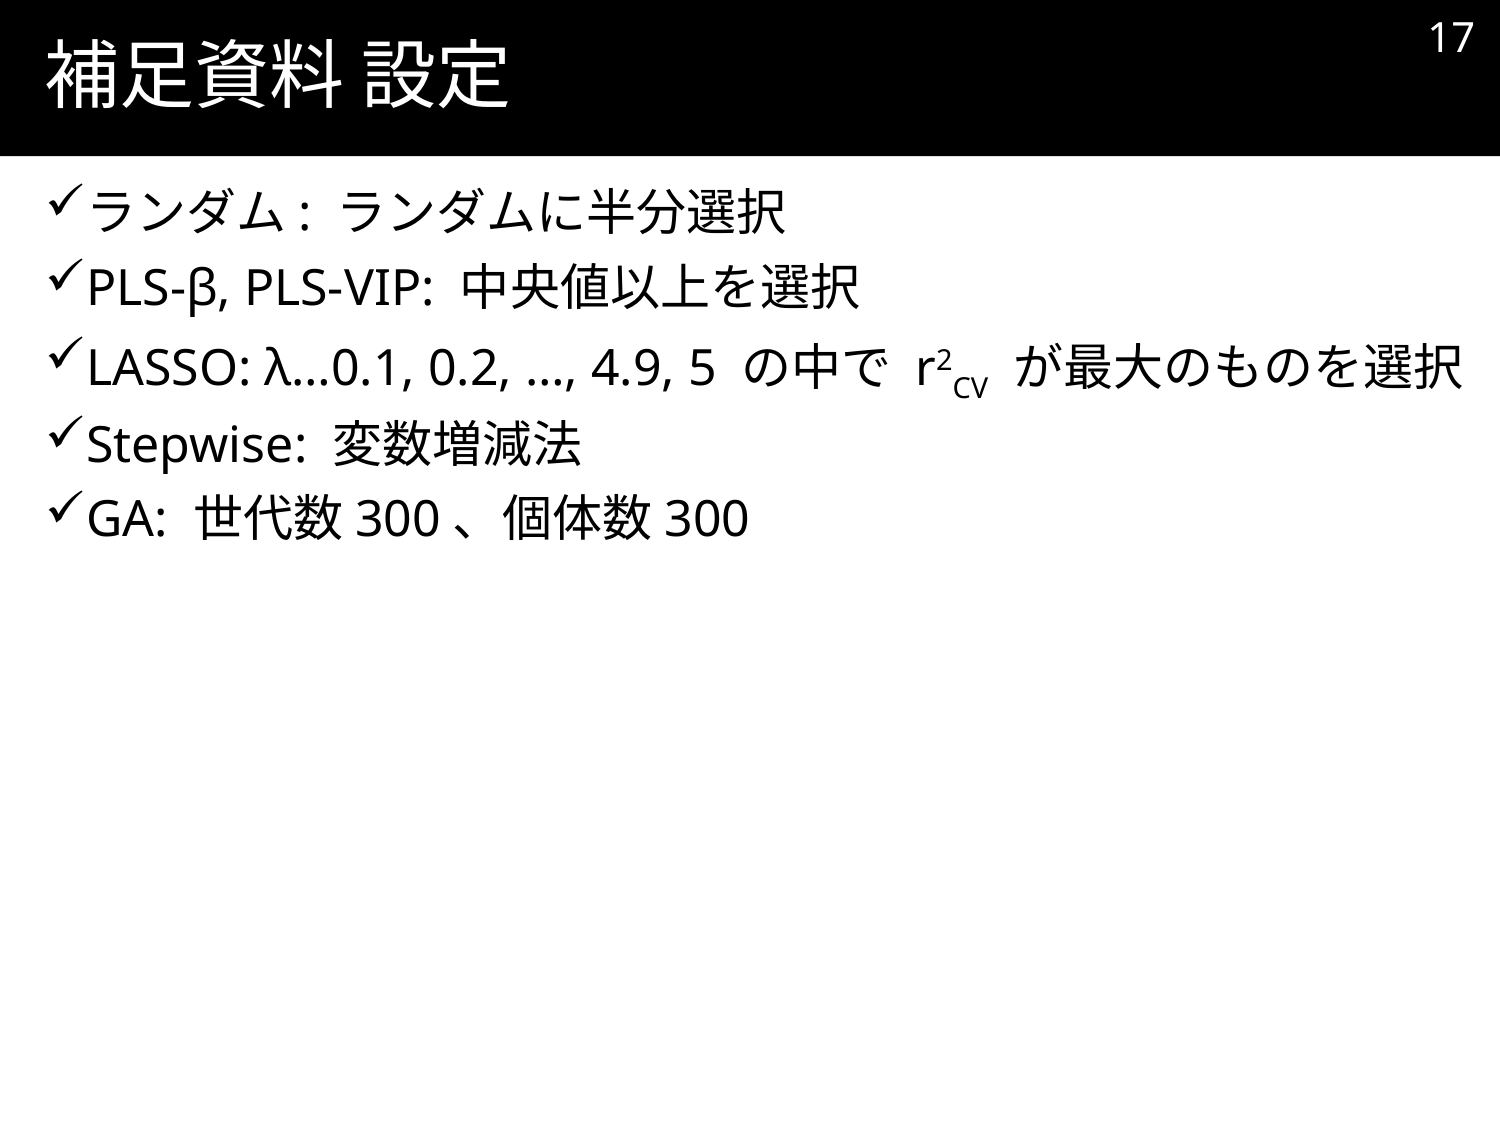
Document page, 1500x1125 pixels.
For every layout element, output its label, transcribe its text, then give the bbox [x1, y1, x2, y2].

list ランダム: ランダムに半分選択 PLS-β, PLS-VIP: 中央値以上を選択 LASSO: λ…0.1, 0.2, …, 4.9, 5 の中で r2CV が最大のものを選択 Stepwise: 変数増減法 GA: 世代数300、個体数300 [29, 179, 1500, 552]
slide_number 16 [1389, 6, 1491, 72]
title 補足資料 設定 [29, 30, 541, 128]
